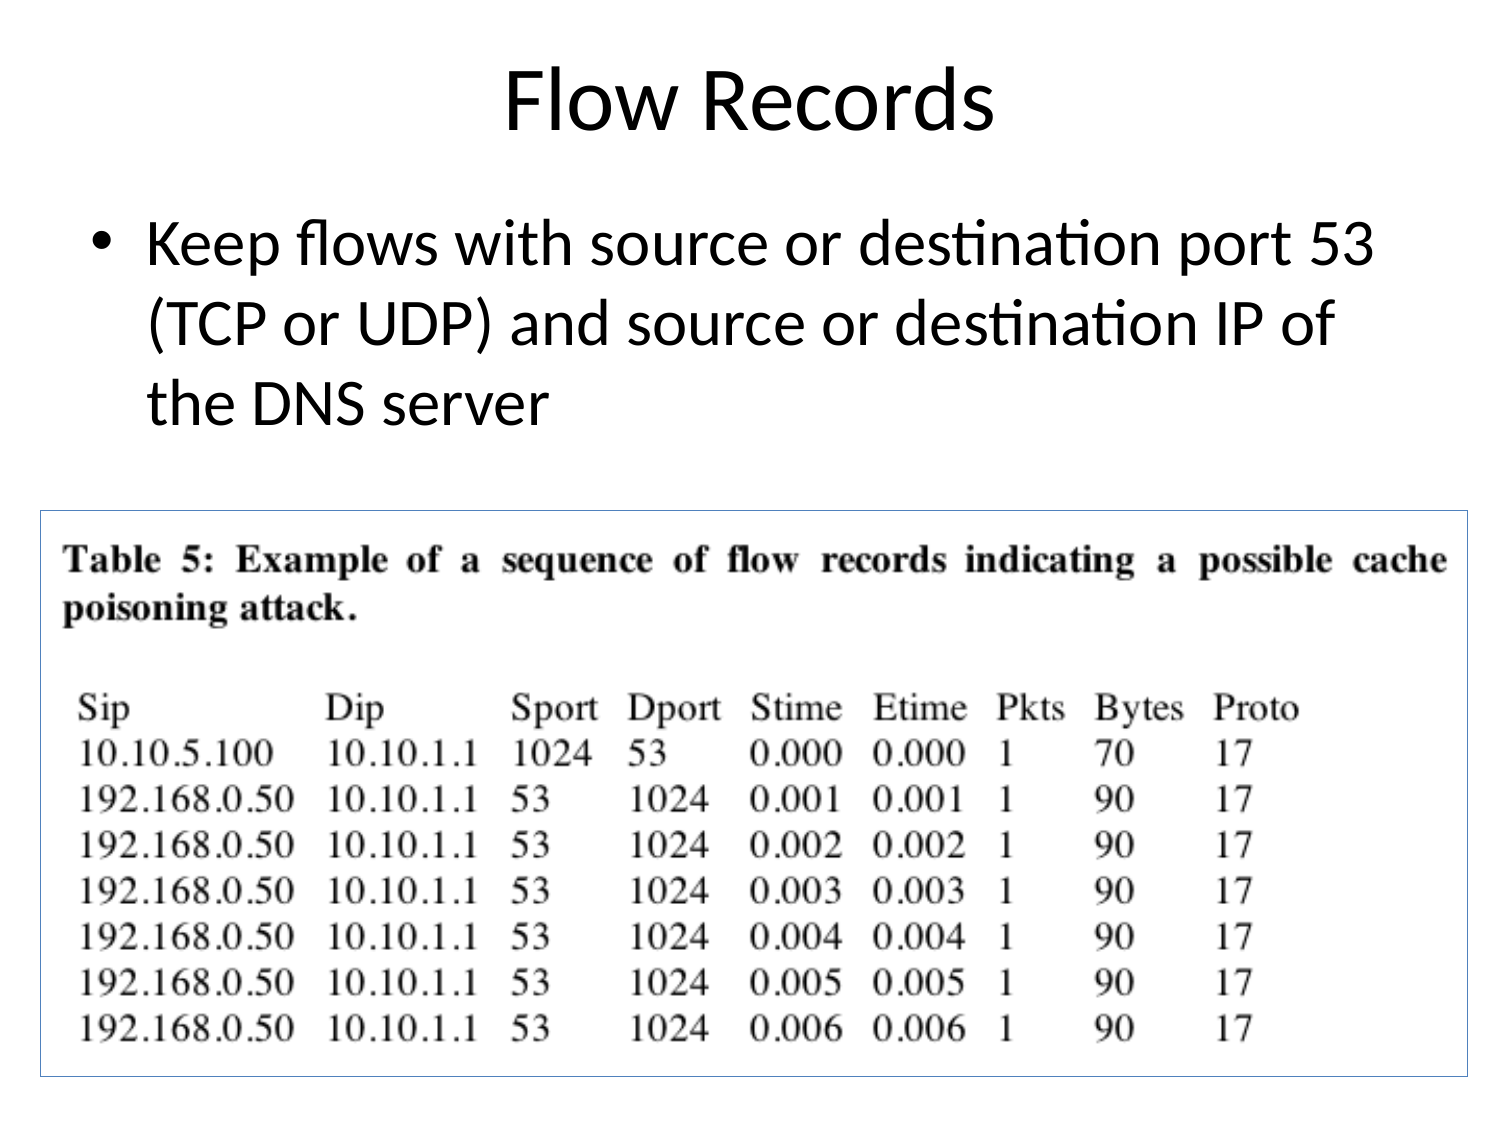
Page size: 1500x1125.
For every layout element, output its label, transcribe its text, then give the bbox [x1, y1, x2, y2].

picture [40, 510, 1468, 1078]
title Flow Records [75, 0, 1425, 188]
list Keep flows with source or destination port 53 (TCP or UDP) and source or destination IP of the DNS server [75, 191, 1425, 508]
